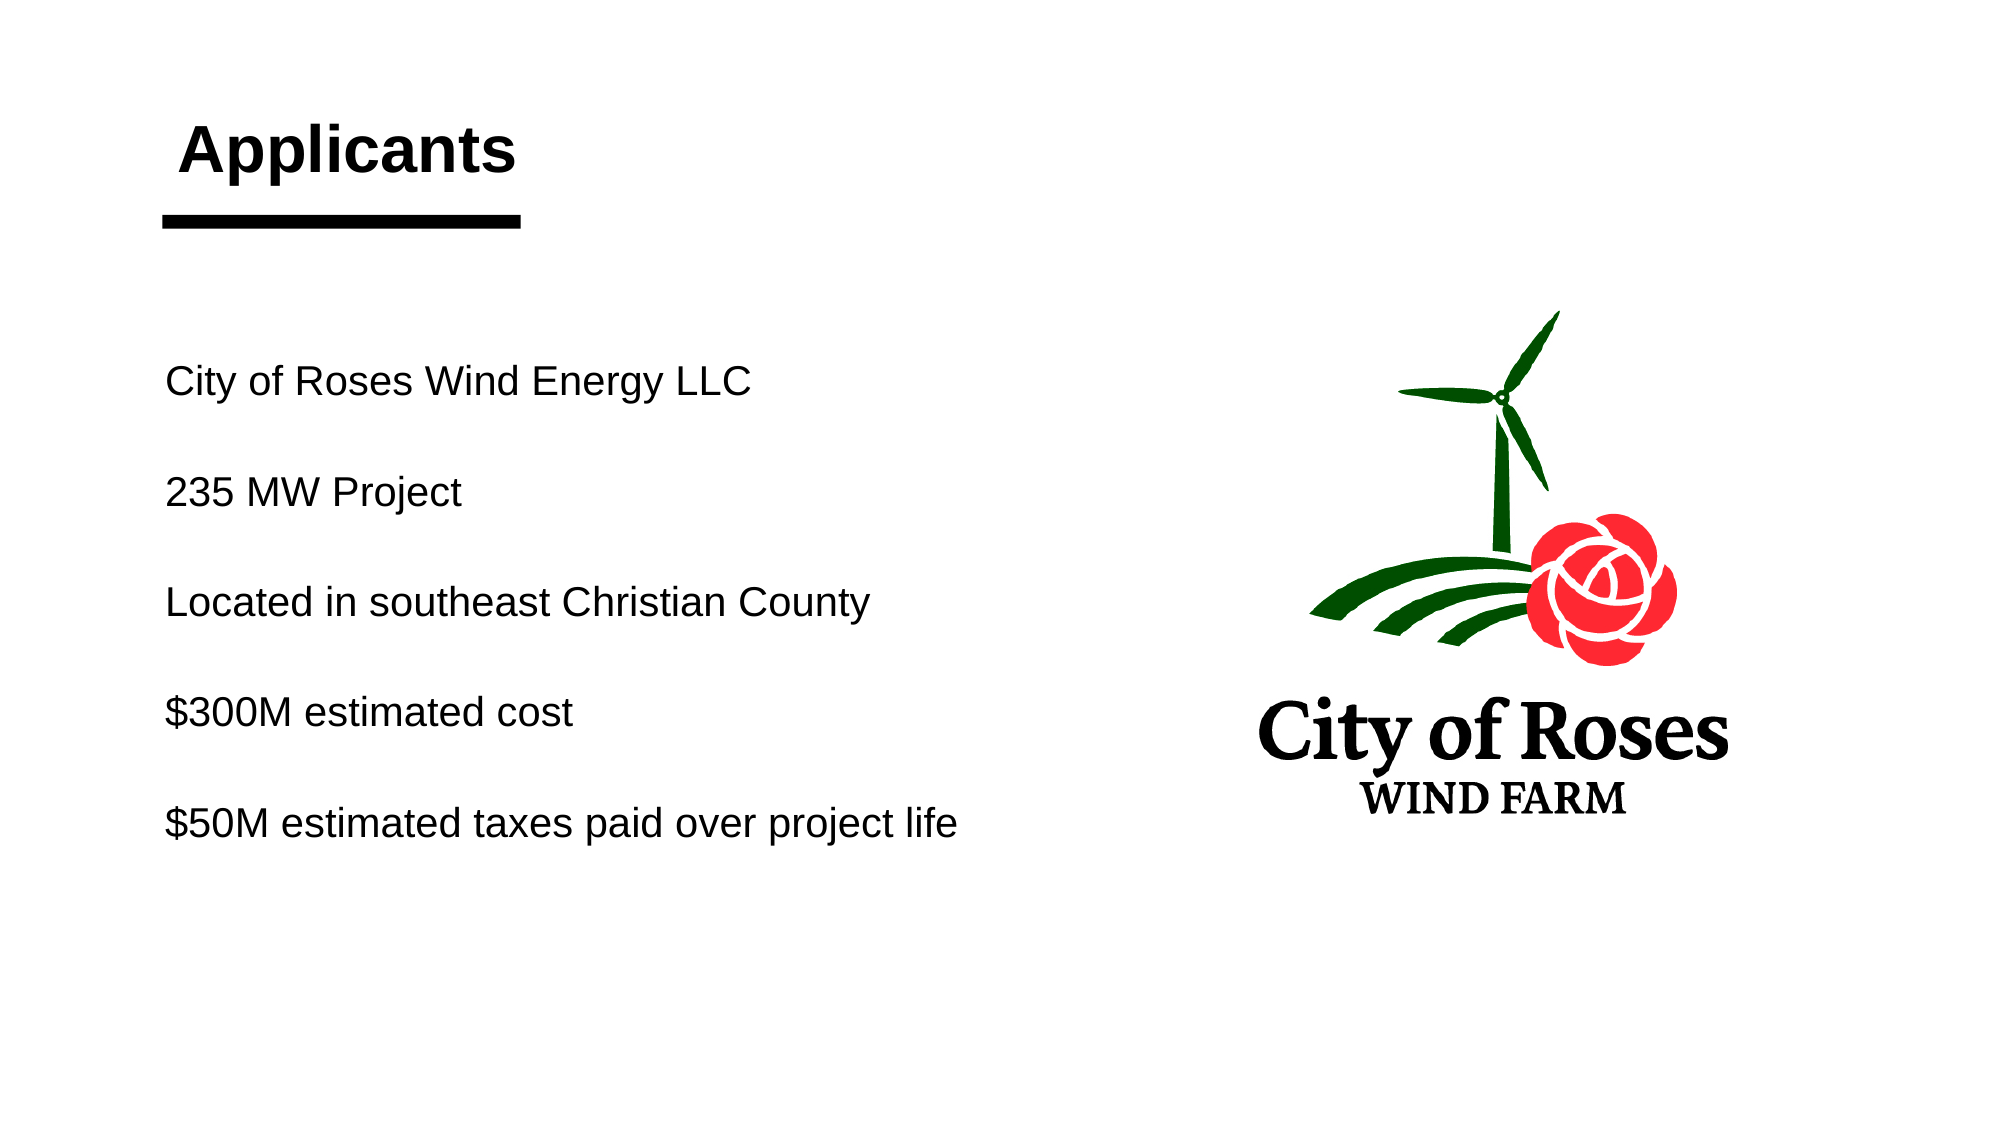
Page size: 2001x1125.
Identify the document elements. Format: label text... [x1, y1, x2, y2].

text_box Applicants [162, 108, 1348, 194]
list City of Roses Wind Energy LLC 235 MW Project Located in southeast Christian County $300M estimated cost $50M estimated taxes paid over project life [0, 296, 1308, 1011]
text_box [161, 214, 522, 230]
picture [1259, 310, 1728, 814]
